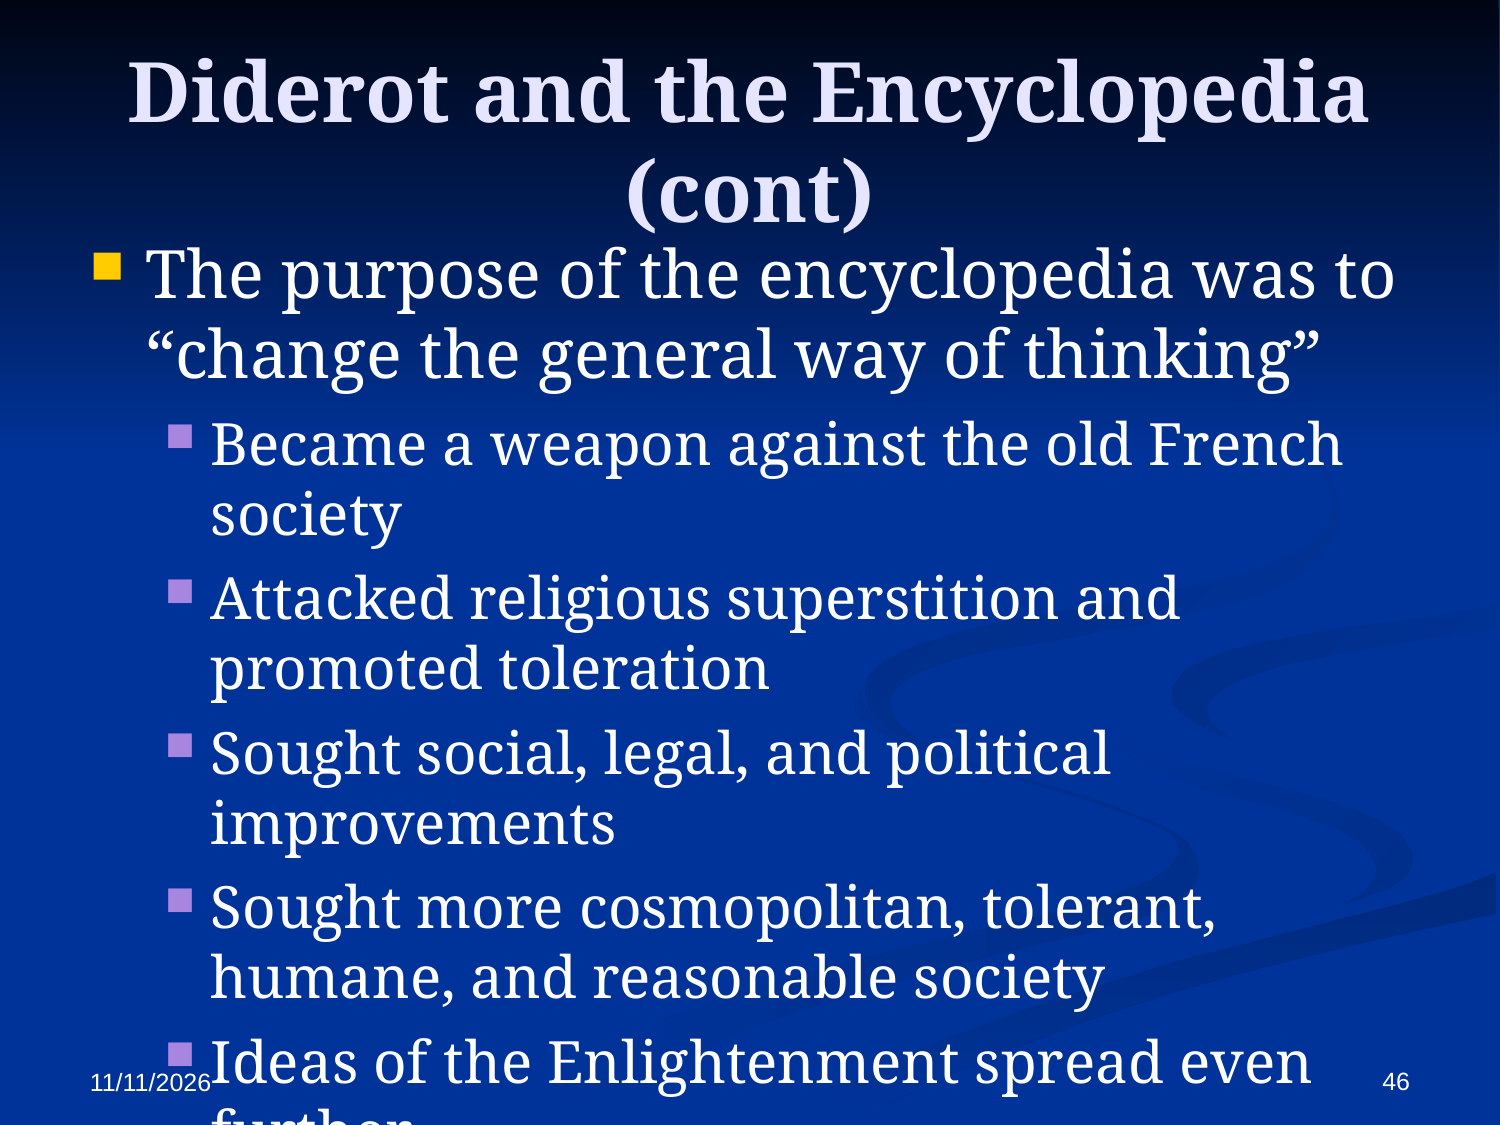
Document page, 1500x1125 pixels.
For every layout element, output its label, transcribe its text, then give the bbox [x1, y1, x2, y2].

text_box 46 [1074, 1025, 1425, 1104]
text_box 10/13/2017 [75, 1025, 425, 1104]
text_box Diderot and the Encyclopedia (cont) [74, 45, 1425, 224]
text_box The purpose of the encyclopedia was to “change the general way of thinking” Became a weapon against the old French society Attacked religious superstition and promoted toleration Sought social, legal, and political improvements Sought more cosmopolitan, tolerant, humane, and reasonable society Ideas of the Enlightenment spread even further [74, 224, 1438, 1050]
